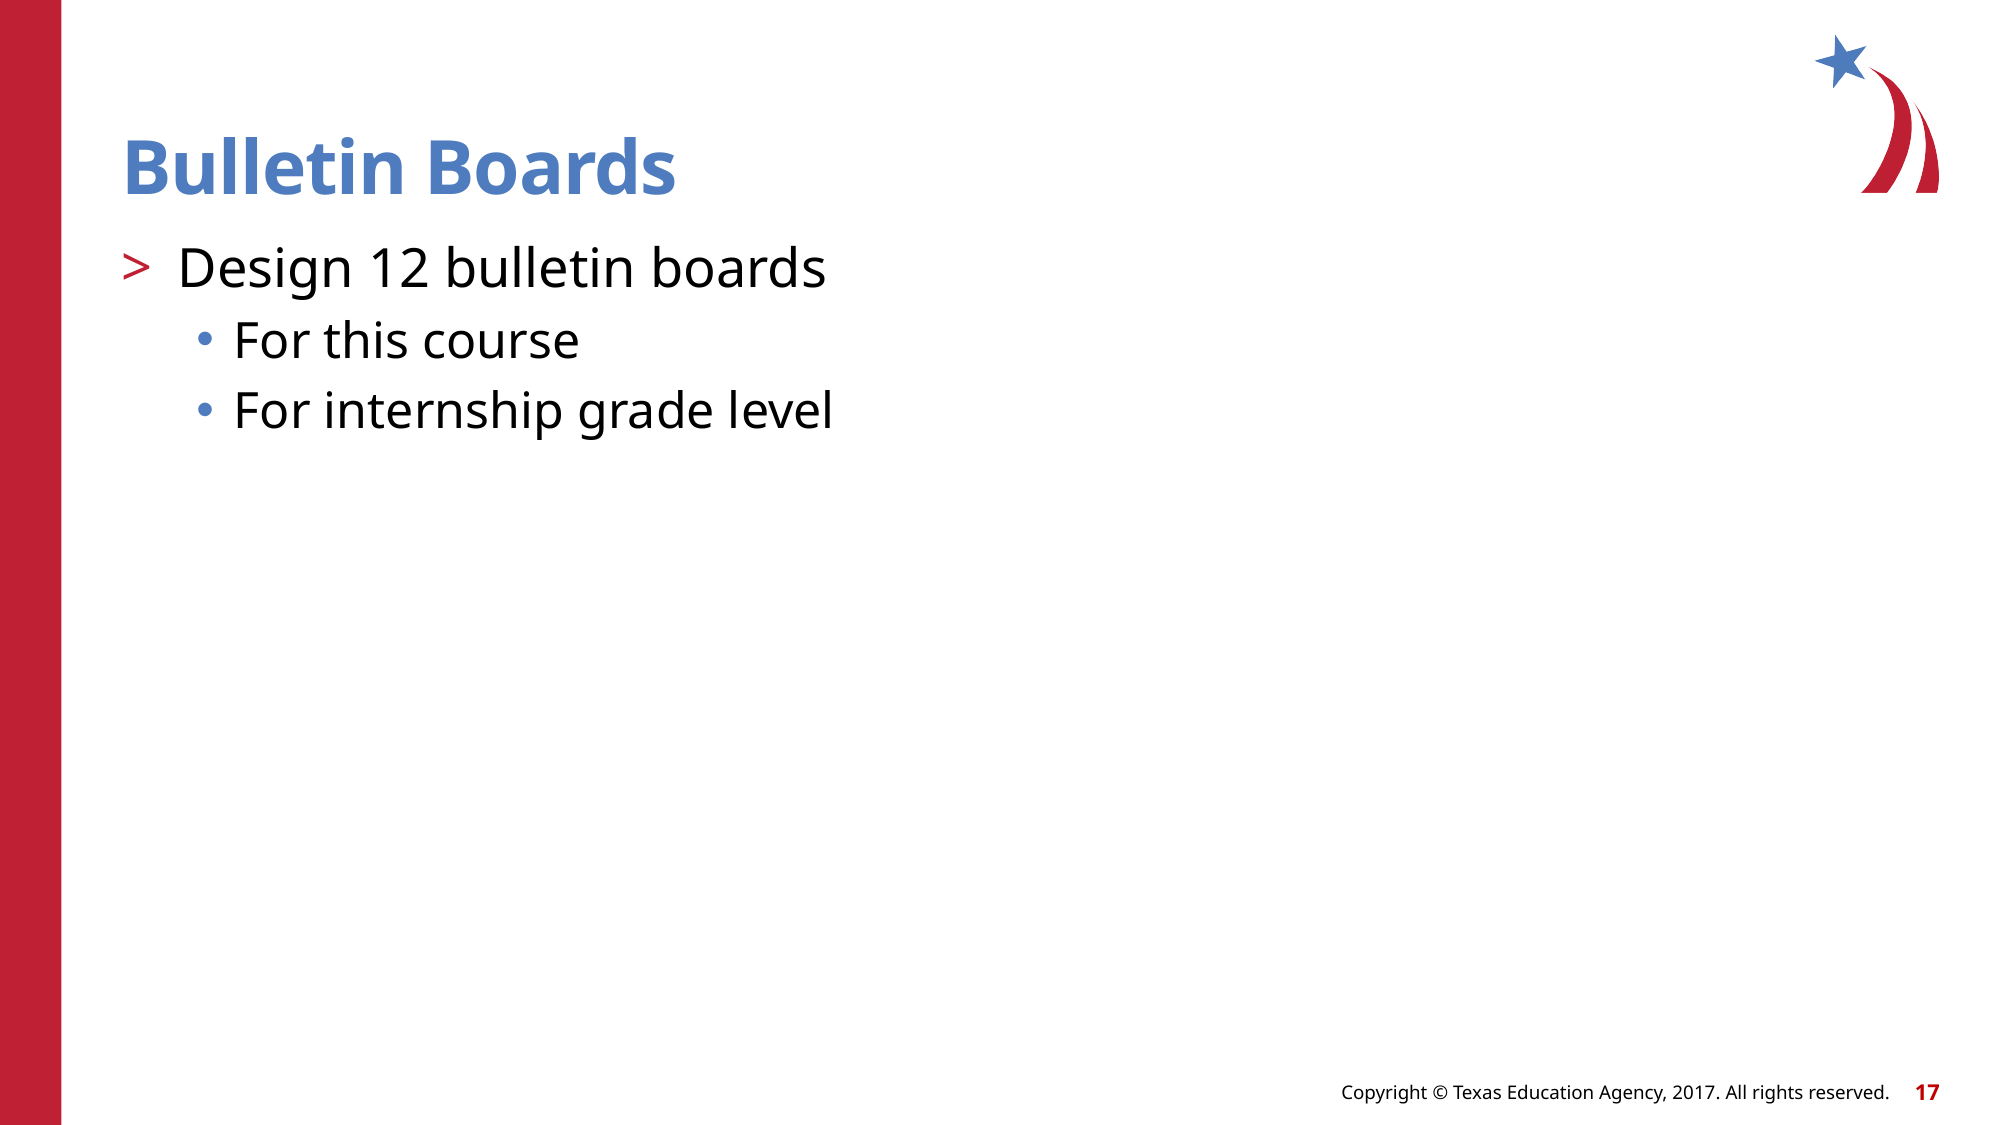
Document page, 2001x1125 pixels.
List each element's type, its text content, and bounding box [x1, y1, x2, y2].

picture [1814, 34, 1939, 193]
title Bulletin Boards [121, 66, 1772, 211]
list Design 12 bulletin boards For this course For internship grade level [121, 233, 1884, 1010]
